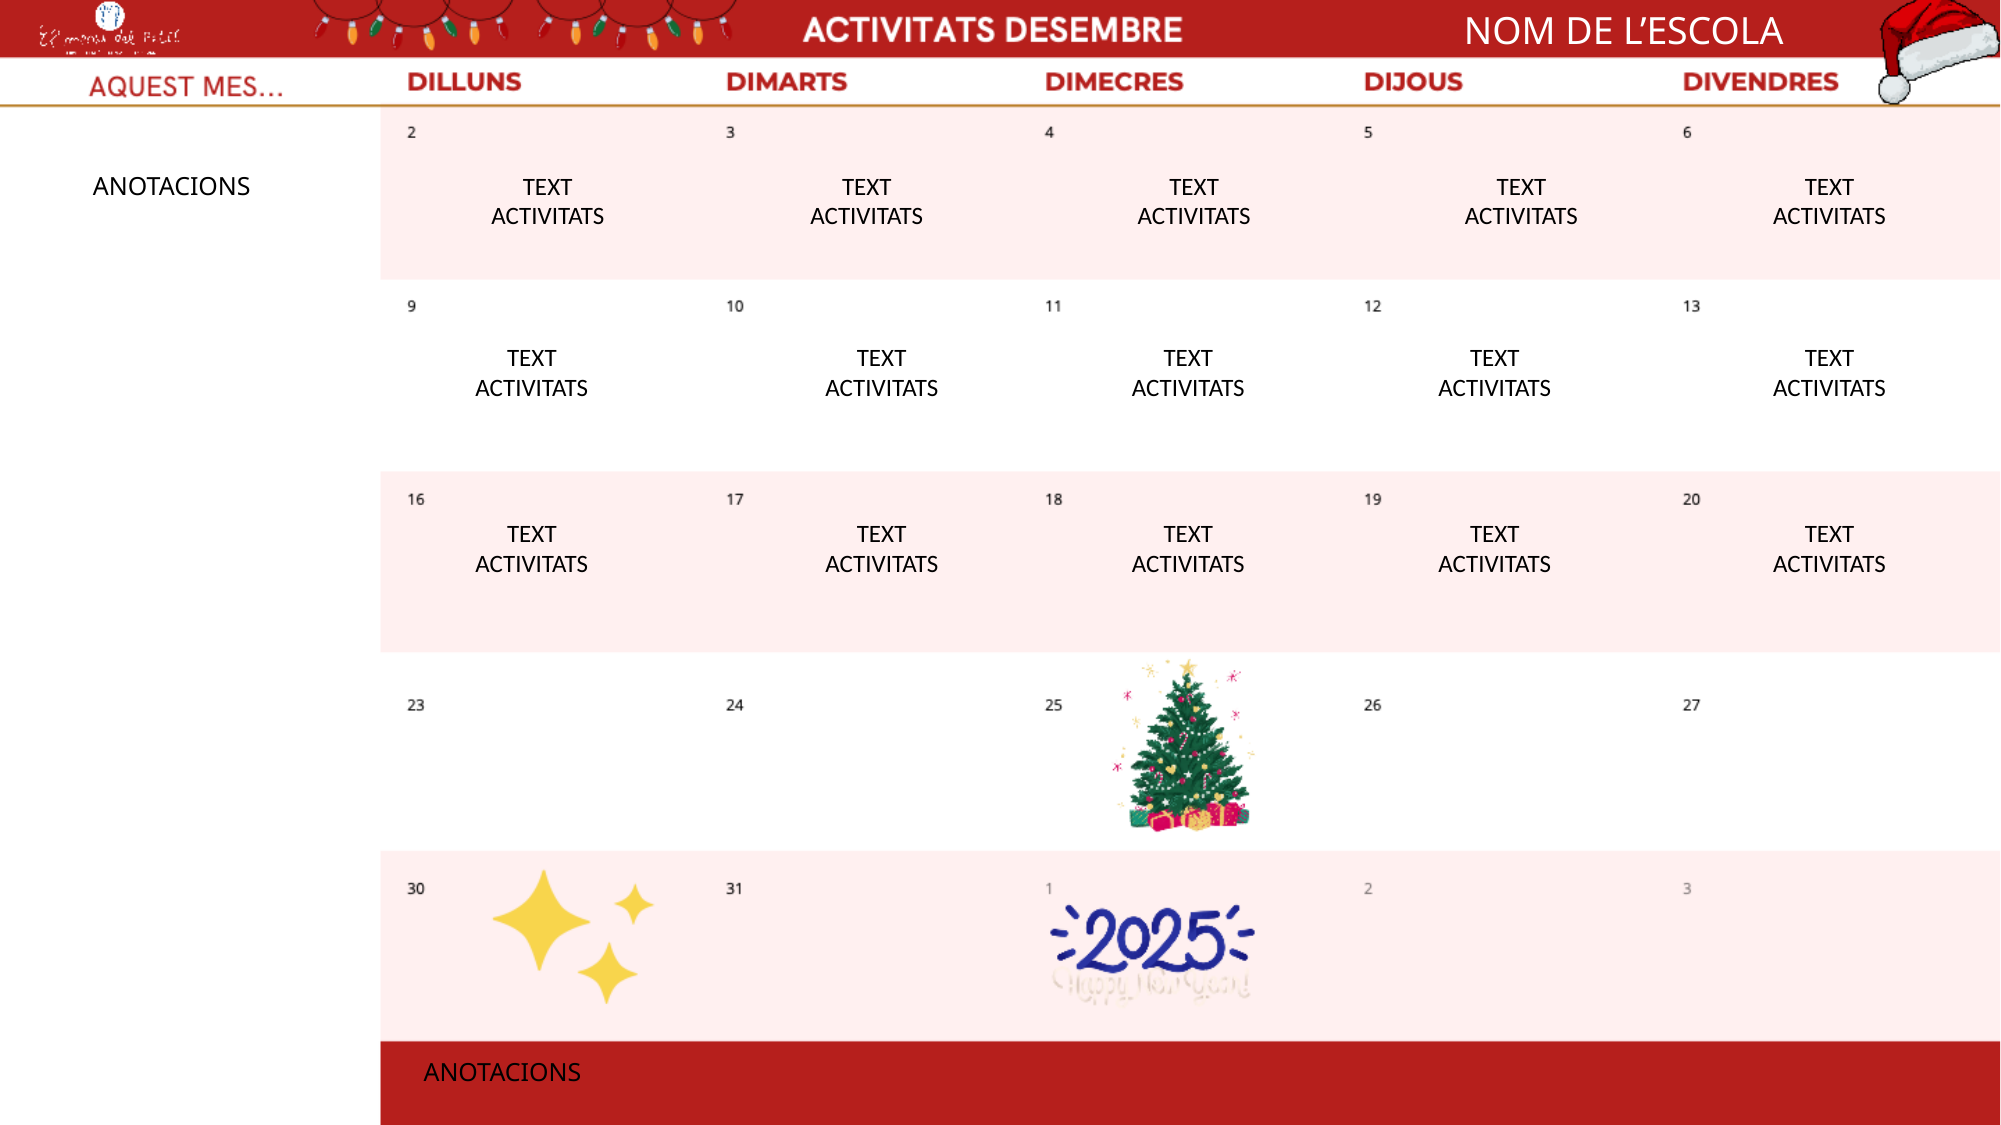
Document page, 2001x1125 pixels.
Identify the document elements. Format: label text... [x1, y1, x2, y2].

text_box TEXT ACTIVITATS [1398, 162, 1651, 238]
text_box ANOTACIONS [408, 1049, 1923, 1124]
text_box TEXT ACTIVITATS [1071, 162, 1324, 238]
text_box ANOTACIONS [78, 162, 355, 238]
text_box TEXT ACTIVITATS [1371, 510, 1624, 586]
text_box NOM DE L’ESCOLA [1325, 0, 1923, 60]
text_box TEXT ACTIVITATS [1706, 510, 1959, 586]
text_box TEXT ACTIVITATS [424, 162, 677, 238]
text_box TEXT ACTIVITATS [758, 334, 1011, 409]
text_box TEXT ACTIVITATS [1065, 510, 1318, 586]
text_box TEXT ACTIVITATS [1706, 334, 1959, 409]
text_box TEXT ACTIVITATS [1371, 334, 1624, 409]
text_box TEXT ACTIVITATS [408, 510, 661, 586]
text_box TEXT ACTIVITATS [1706, 162, 1959, 238]
text_box TEXT ACTIVITATS [743, 162, 996, 238]
text_box TEXT ACTIVITATS [408, 334, 661, 409]
text_box TEXT ACTIVITATS [758, 510, 1011, 586]
text_box TEXT ACTIVITATS [1065, 334, 1318, 409]
